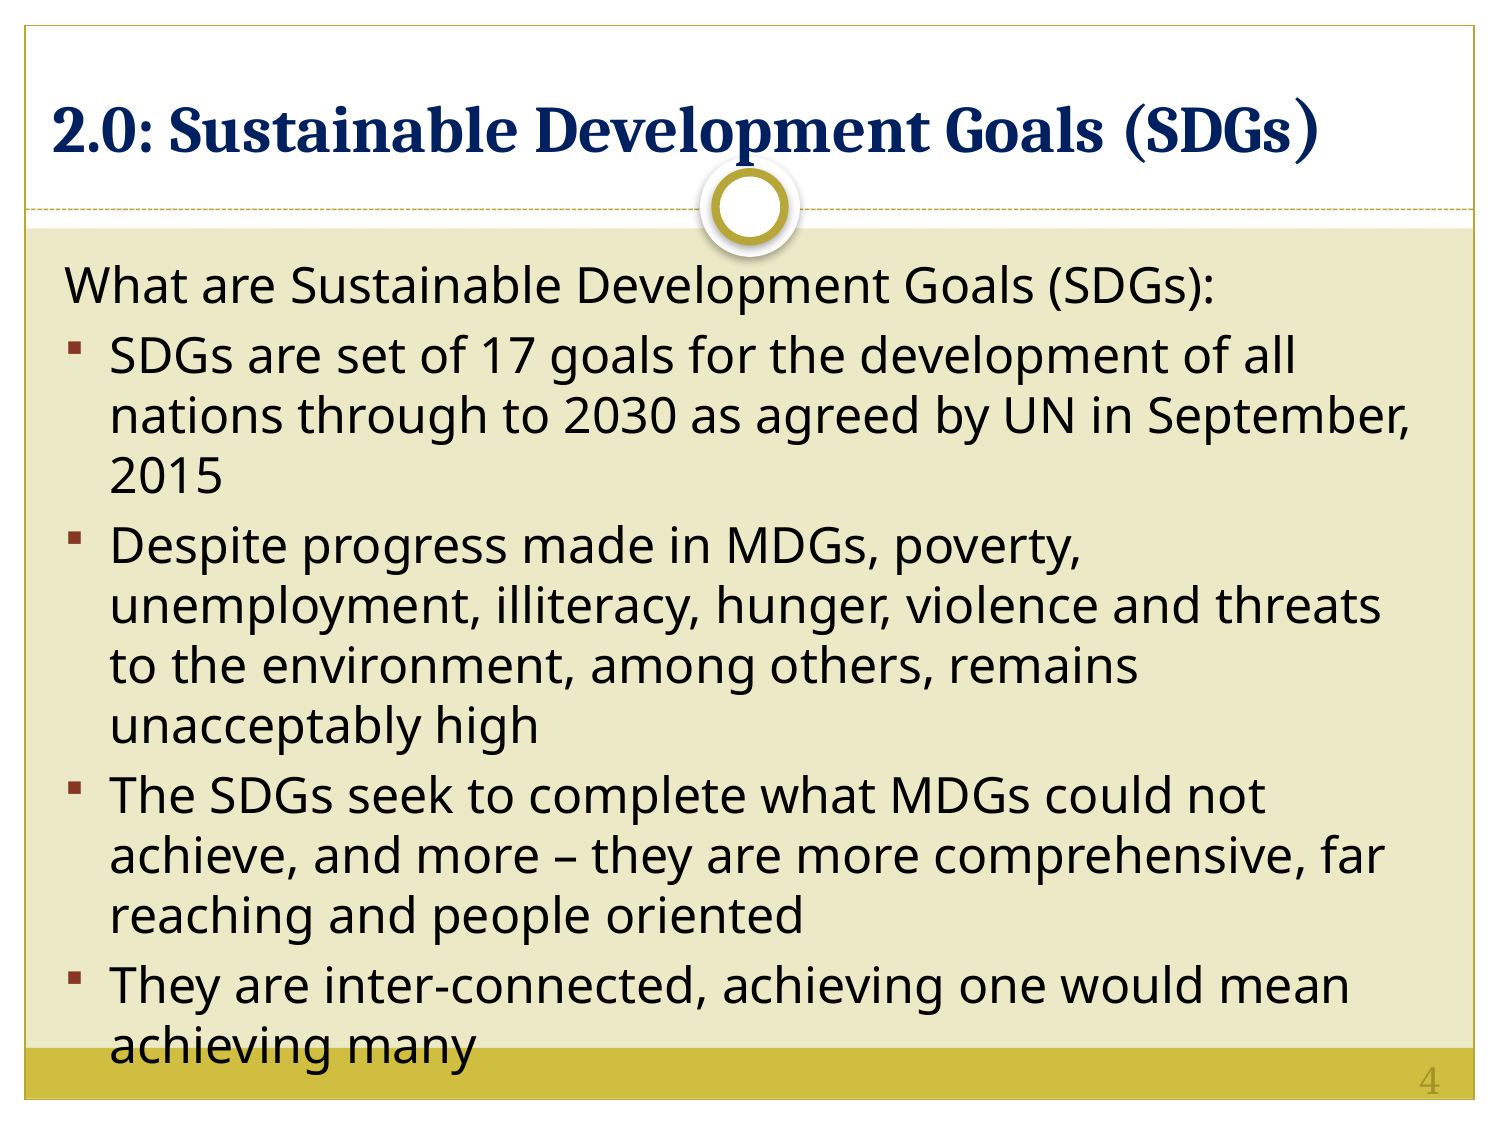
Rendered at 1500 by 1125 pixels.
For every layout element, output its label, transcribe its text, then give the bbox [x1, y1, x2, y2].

list What are Sustainable Development Goals (SDGs): SDGs are set of 17 goals for the development of all nations through to 2030 as agreed by UN in September, 2015 Despite progress made in MDGs, poverty, unemployment, illiteracy, hunger, violence and threats to the environment, among others, remains unacceptably high The SDGs seek to complete what MDGs could not achieve, and more – they are more comprehensive, far reaching and people oriented They are inter-connected, achieving one would mean achieving many [50, 246, 1438, 1067]
slide_number 4 [1404, 1050, 1475, 1098]
title 2.0: Sustainable Development Goals (SDGs) [37, 62, 1420, 175]
